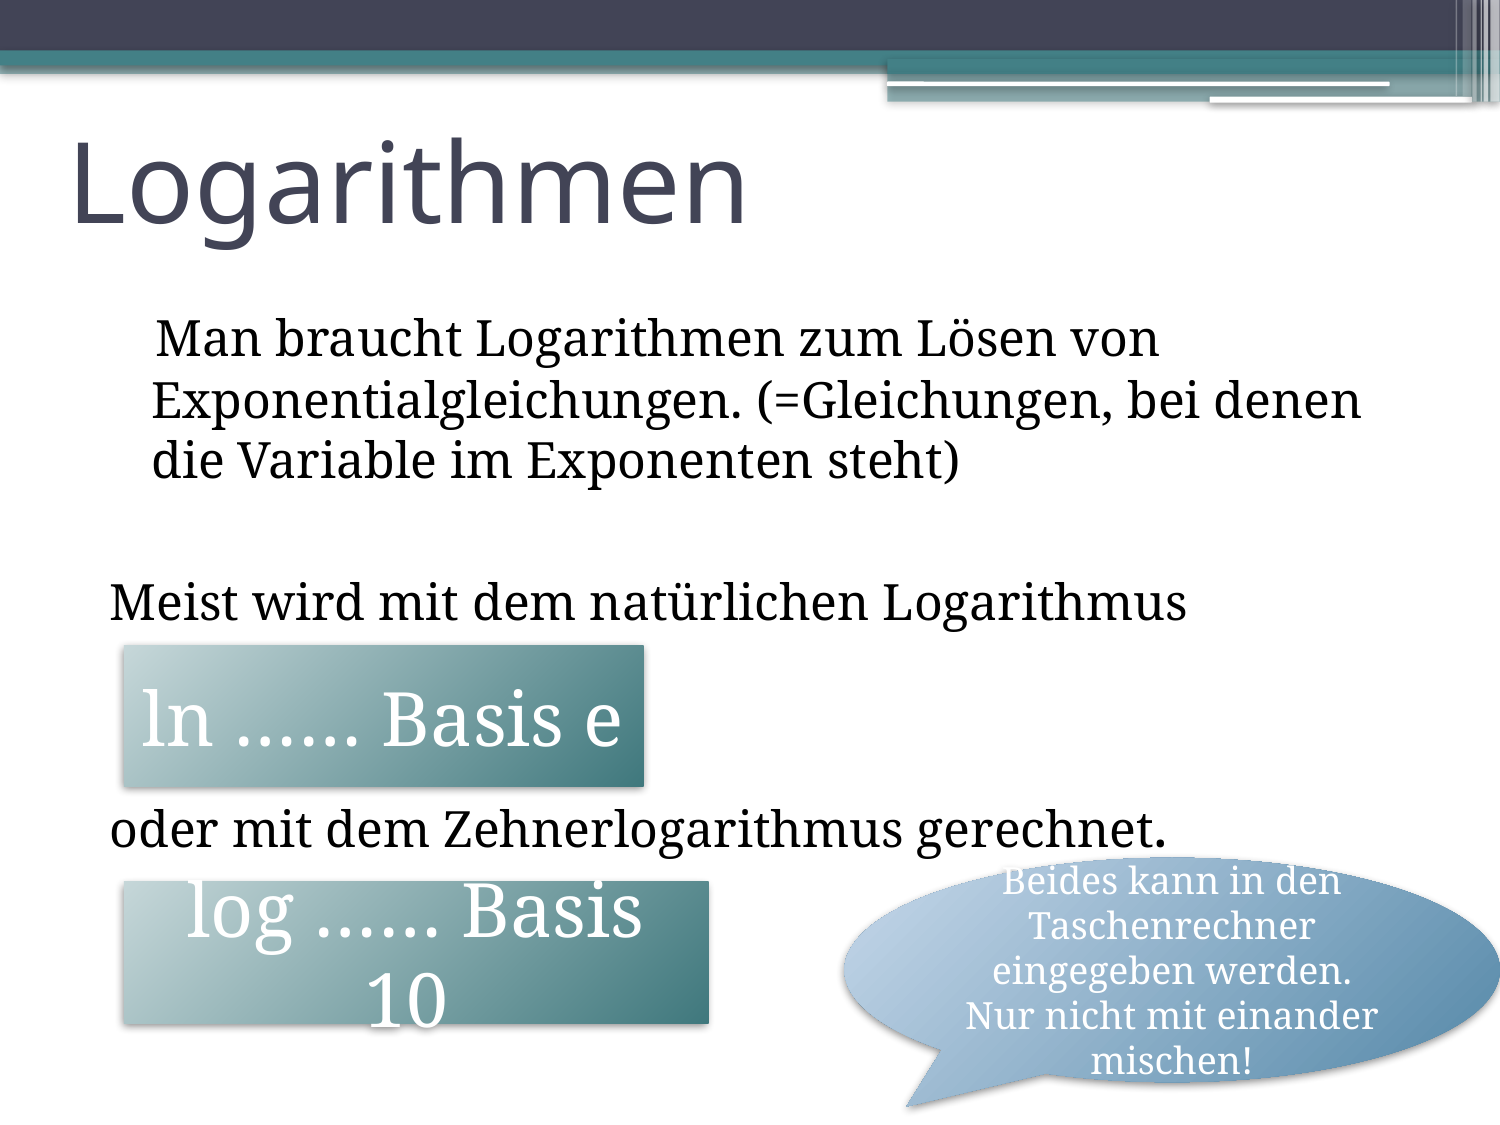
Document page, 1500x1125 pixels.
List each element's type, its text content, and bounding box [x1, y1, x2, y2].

text_box Beides kann in den Taschenrechner eingegeben werden. Nur nicht mit einander mischen! [844, 857, 1500, 1107]
text_box ln …… Basis e [123, 645, 644, 787]
title Logarithmen [53, 78, 1404, 279]
text_box log …… Basis 10 [123, 881, 709, 1024]
list Man braucht Logarithmen zum Lösen von Exponentialgleichungen. (=Gleichungen, bei denen die Variable im Exponenten steht) Meist wird mit dem natürlichen Logarithmus oder mit dem Zehnerlogarithmus gerechnet. [76, 290, 1400, 1083]
